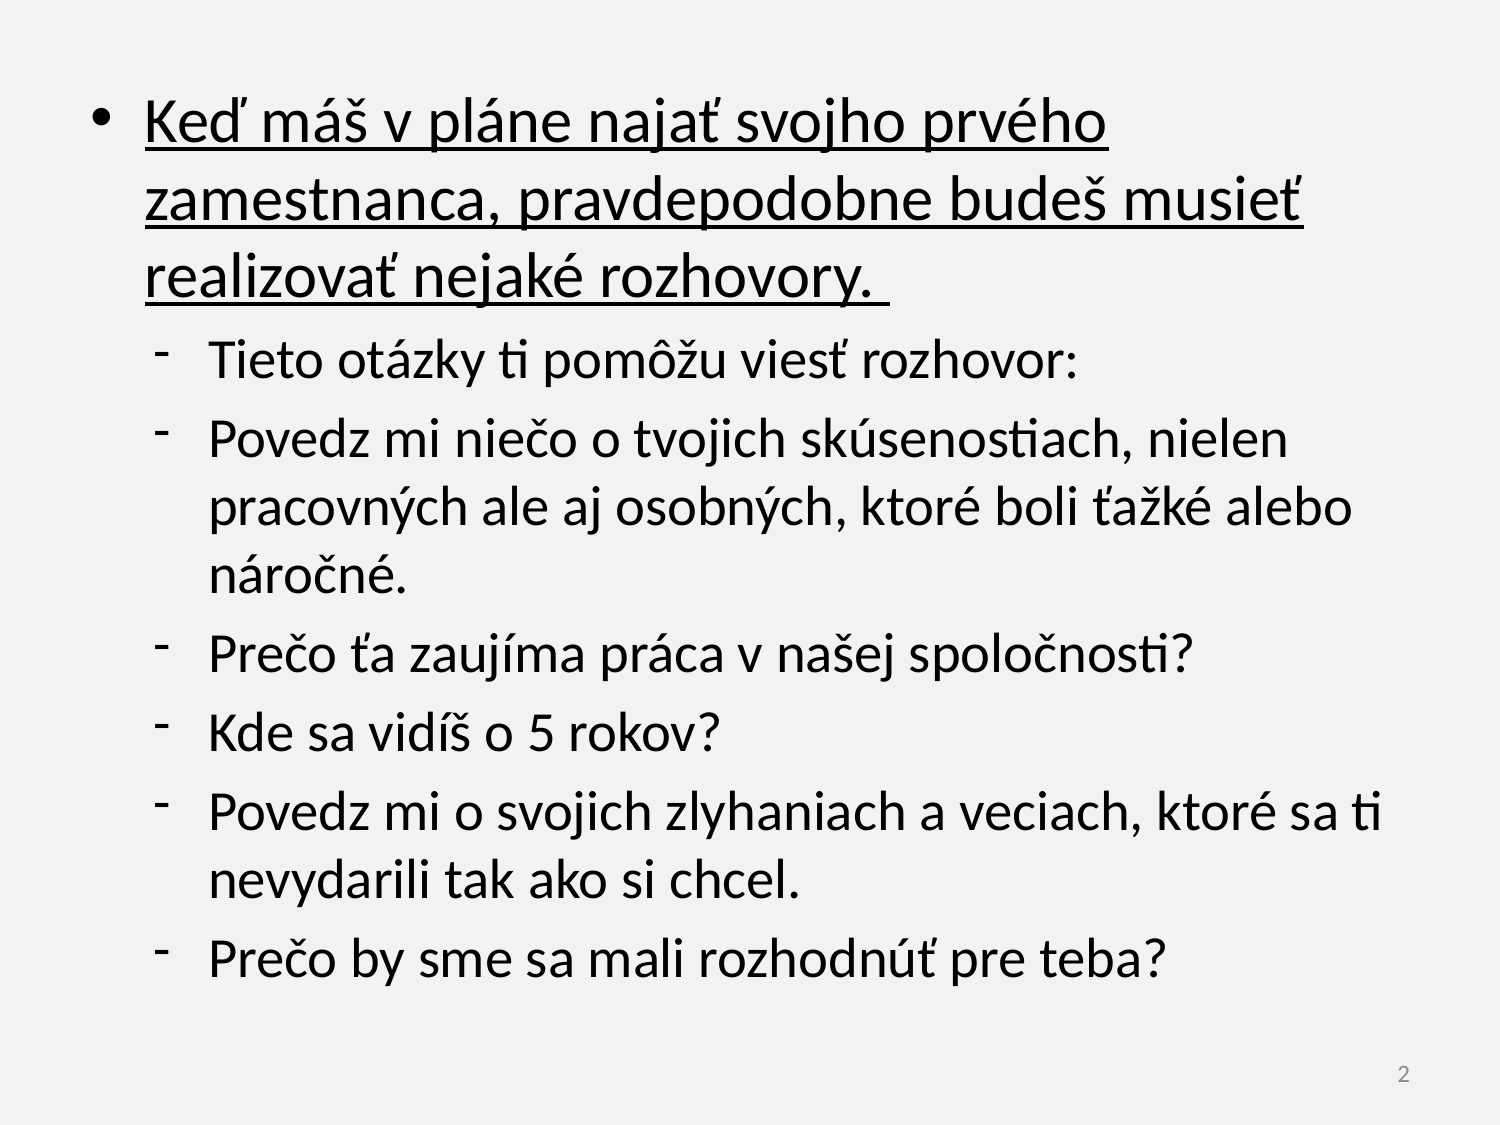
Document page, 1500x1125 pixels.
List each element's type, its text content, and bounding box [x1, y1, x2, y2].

slide_number 2 [1074, 1042, 1425, 1103]
list Keď máš v pláne najať svojho prvého zamestnanca, pravdepodobne budeš musieť realizovať nejaké rozhovory. Tieto otázky ti pomôžu viesť rozhovor: Povedz mi niečo o tvojich skúsenostiach, nielen pracovných ale aj osobných, ktoré boli ťažké alebo náročné. Prečo ťa zaujíma práca v našej spoločnosti? Kde sa vidíš o 5 rokov? Povedz mi o svojich zlyhaniach a veciach, ktoré sa ti nevydarili tak ako si chcel. Prečo by sme sa mali rozhodnúť pre teba? [75, 70, 1425, 1005]
